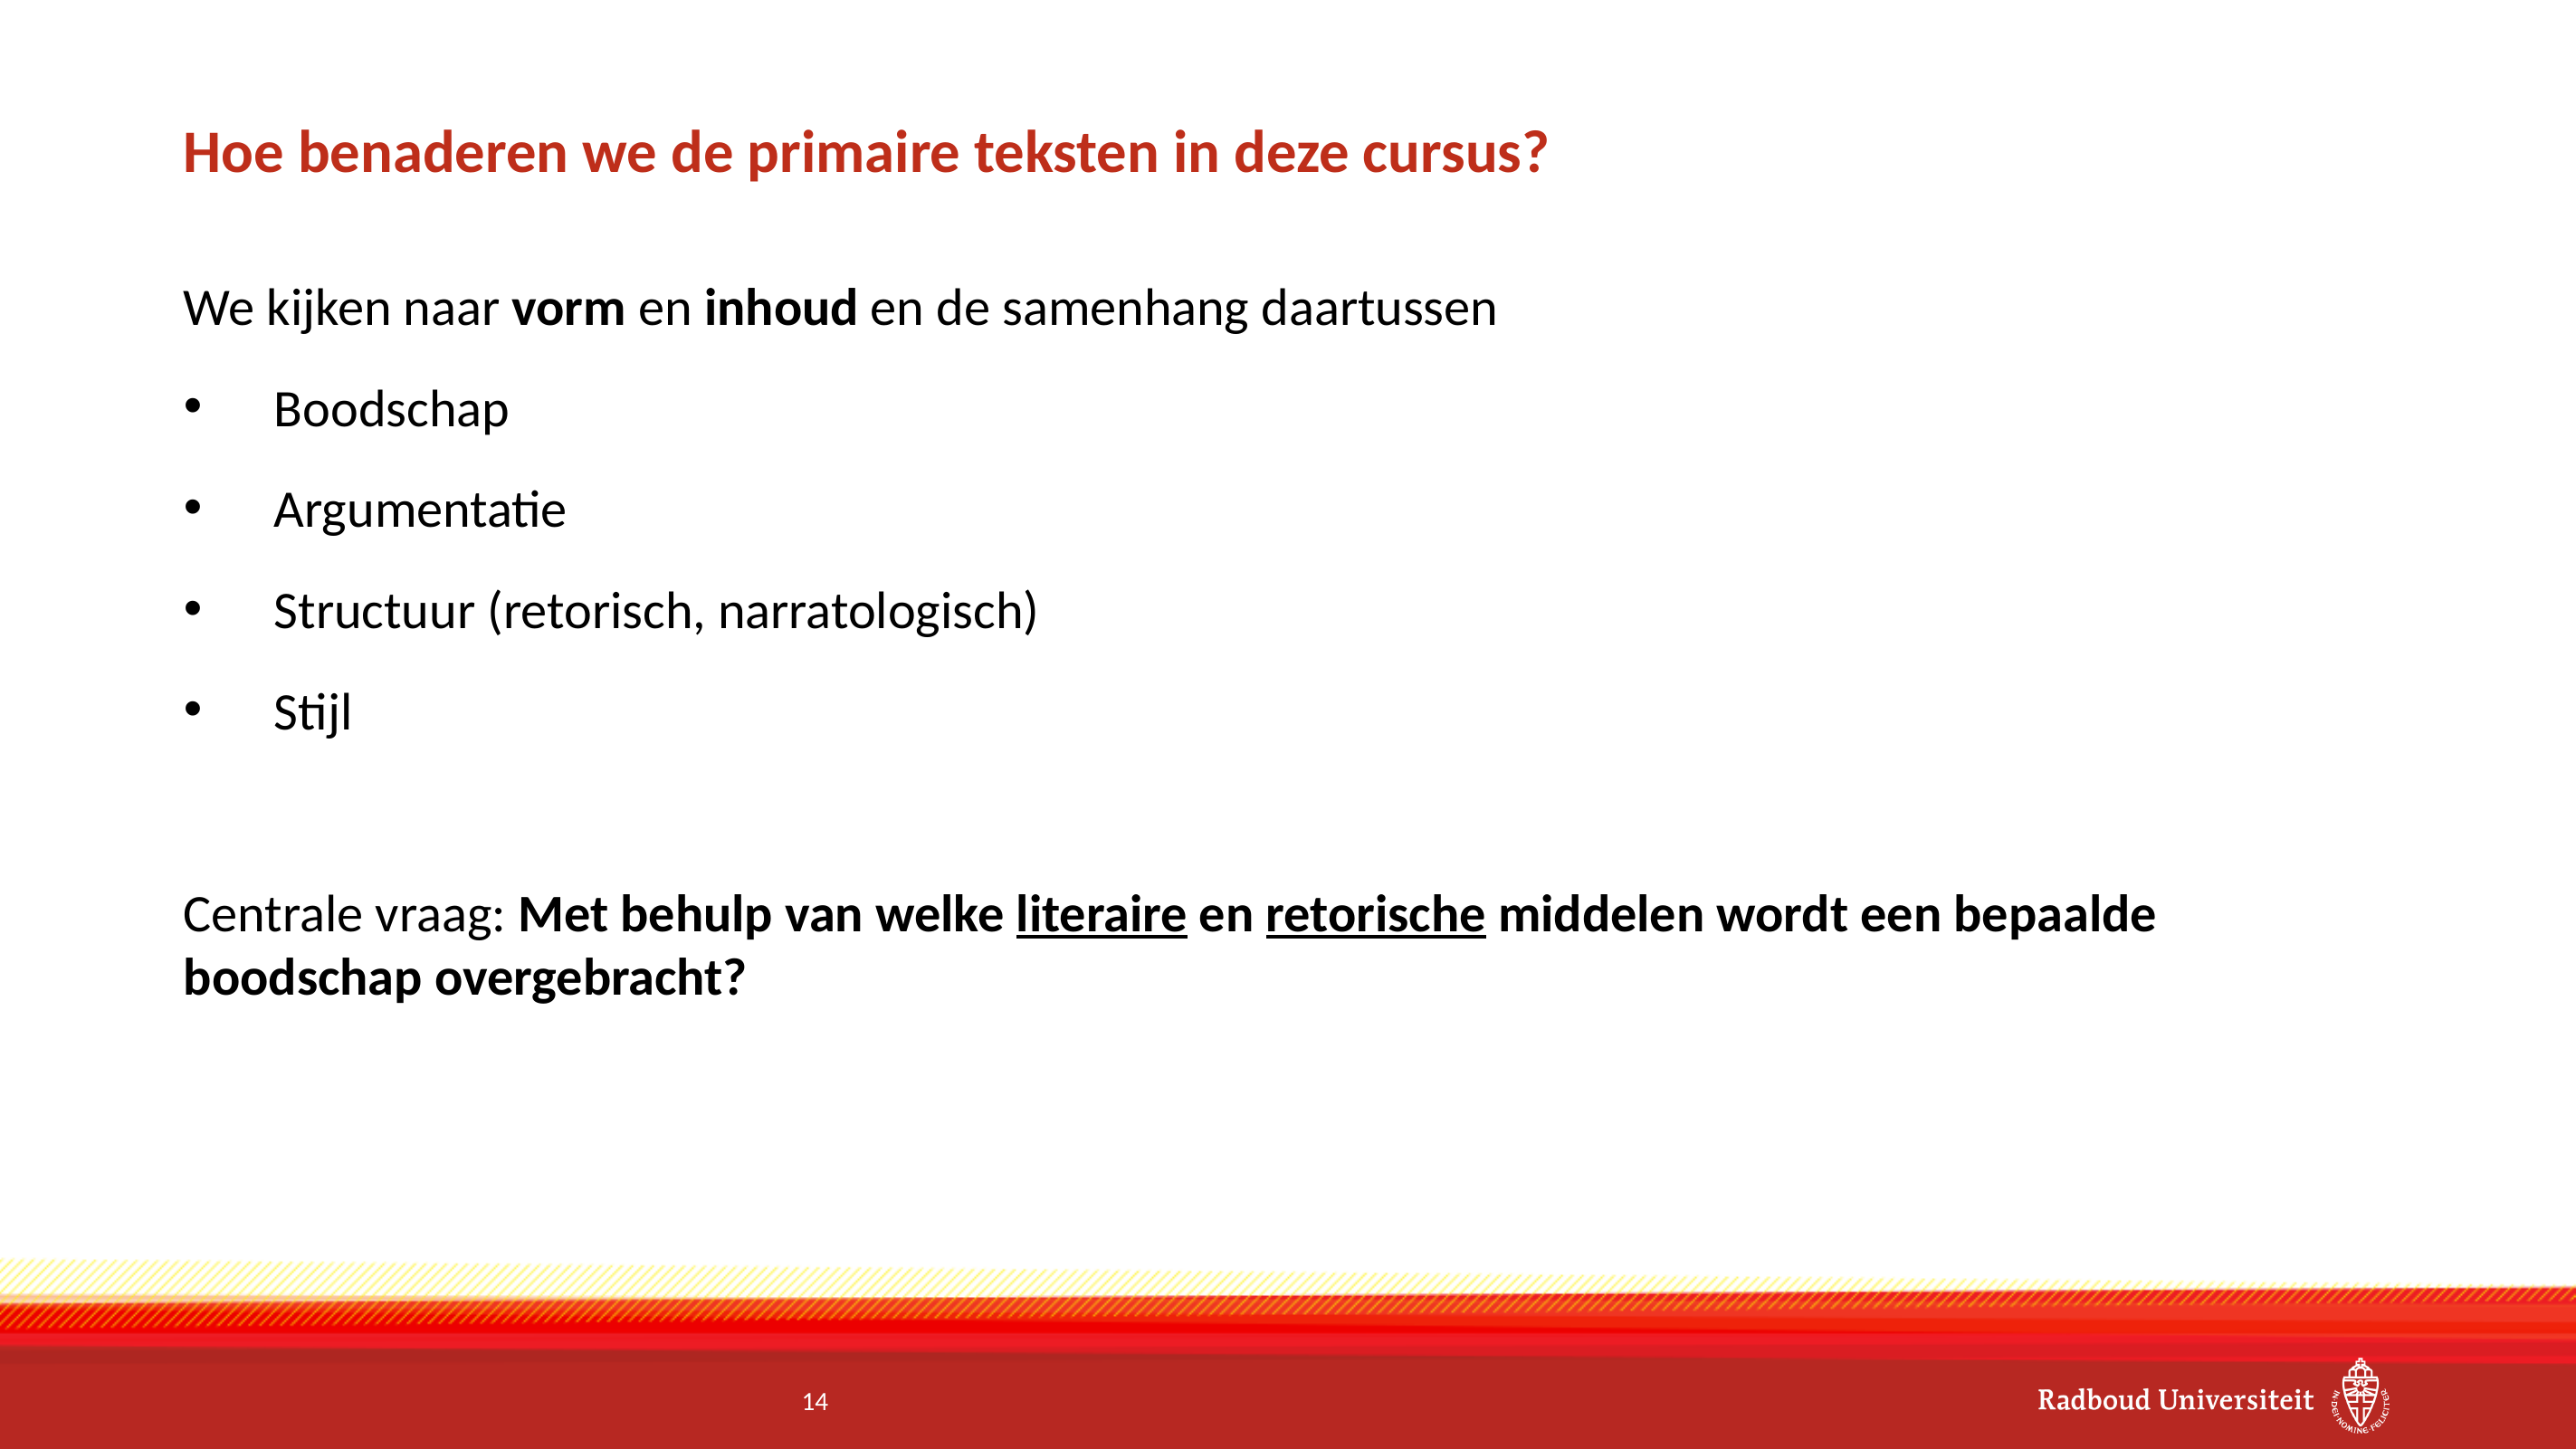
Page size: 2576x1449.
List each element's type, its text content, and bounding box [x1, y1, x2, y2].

title Hoe benaderen we de primaire teksten in deze cursus? [178, 107, 2390, 267]
slide_number 14 [801, 1361, 926, 1439]
picture [0, 0, 2576, 1449]
list We kijken naar vorm en inhoud en de samenhang daartussen Boodschap Argumentatie Structuur (retorisch, narratologisch) Stijl Centrale vraag: Met behulp van welke literaire en retorische middelen wordt een bepaalde boodschap overgebracht? [177, 267, 2390, 1310]
